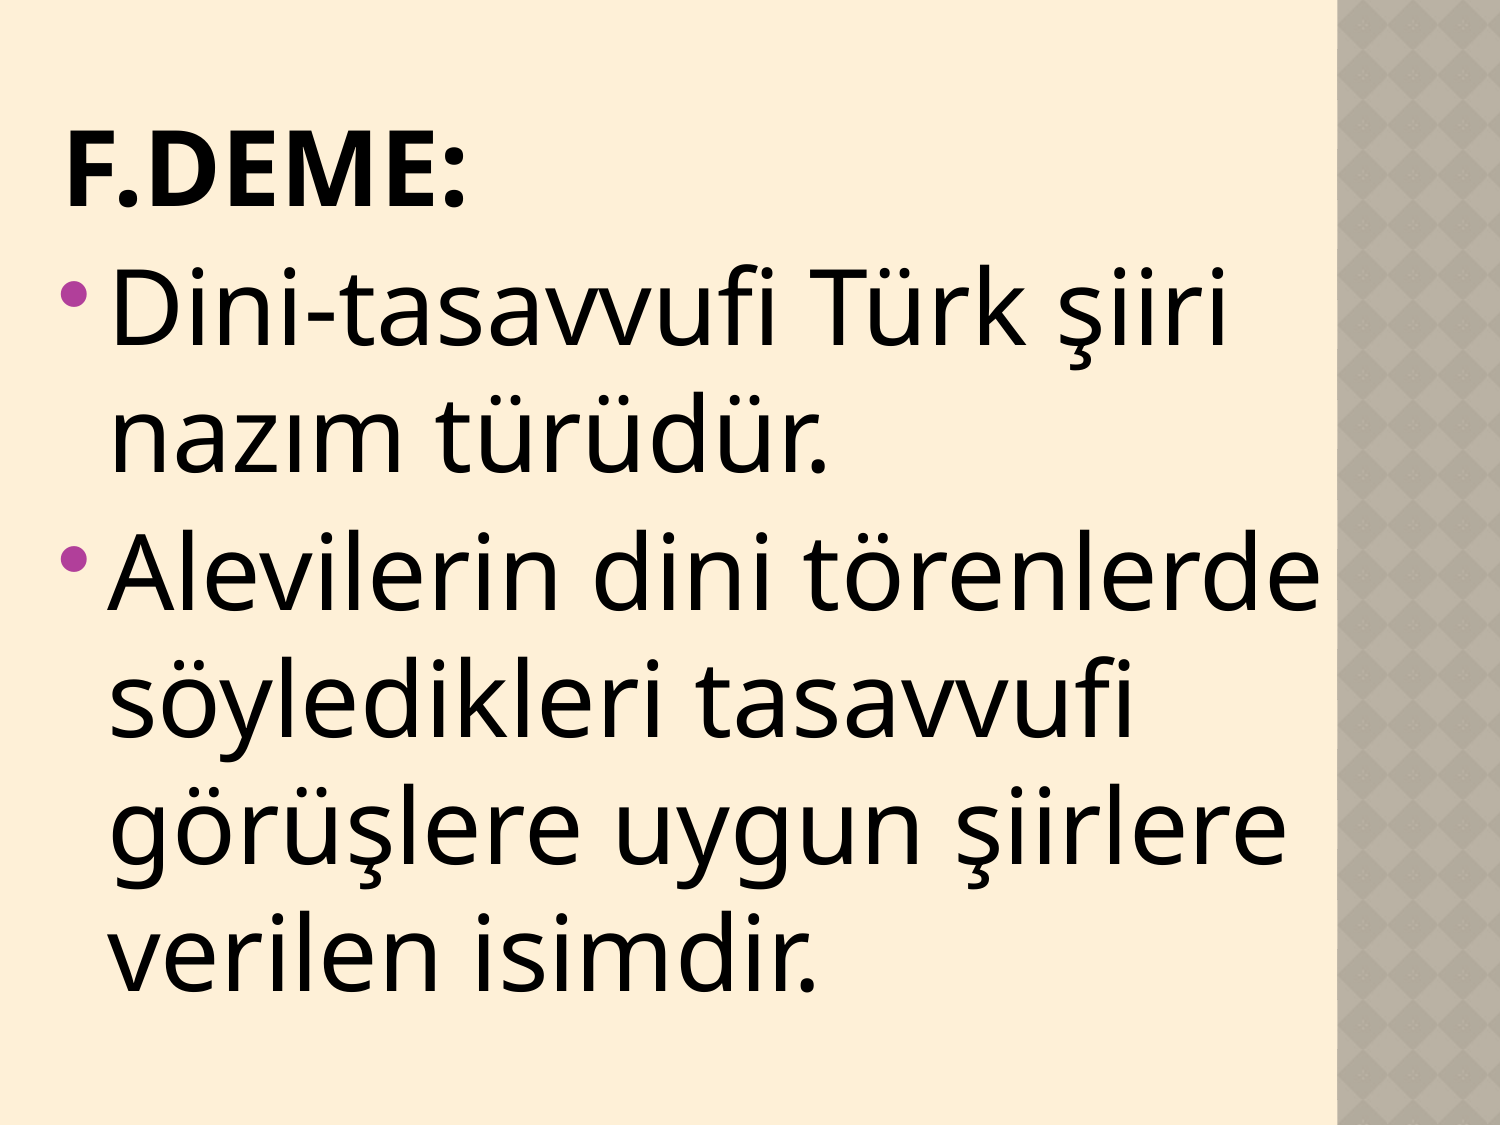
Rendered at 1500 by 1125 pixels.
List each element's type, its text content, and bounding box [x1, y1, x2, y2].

list F.DEME: Dini-tasavvufi Türk şiiri nazım türüdür. Alevilerin dini törenlerde söyledikleri tasavvufi görüşlere uygun şiirlere verilen isimdir. [46, 93, 1348, 1059]
